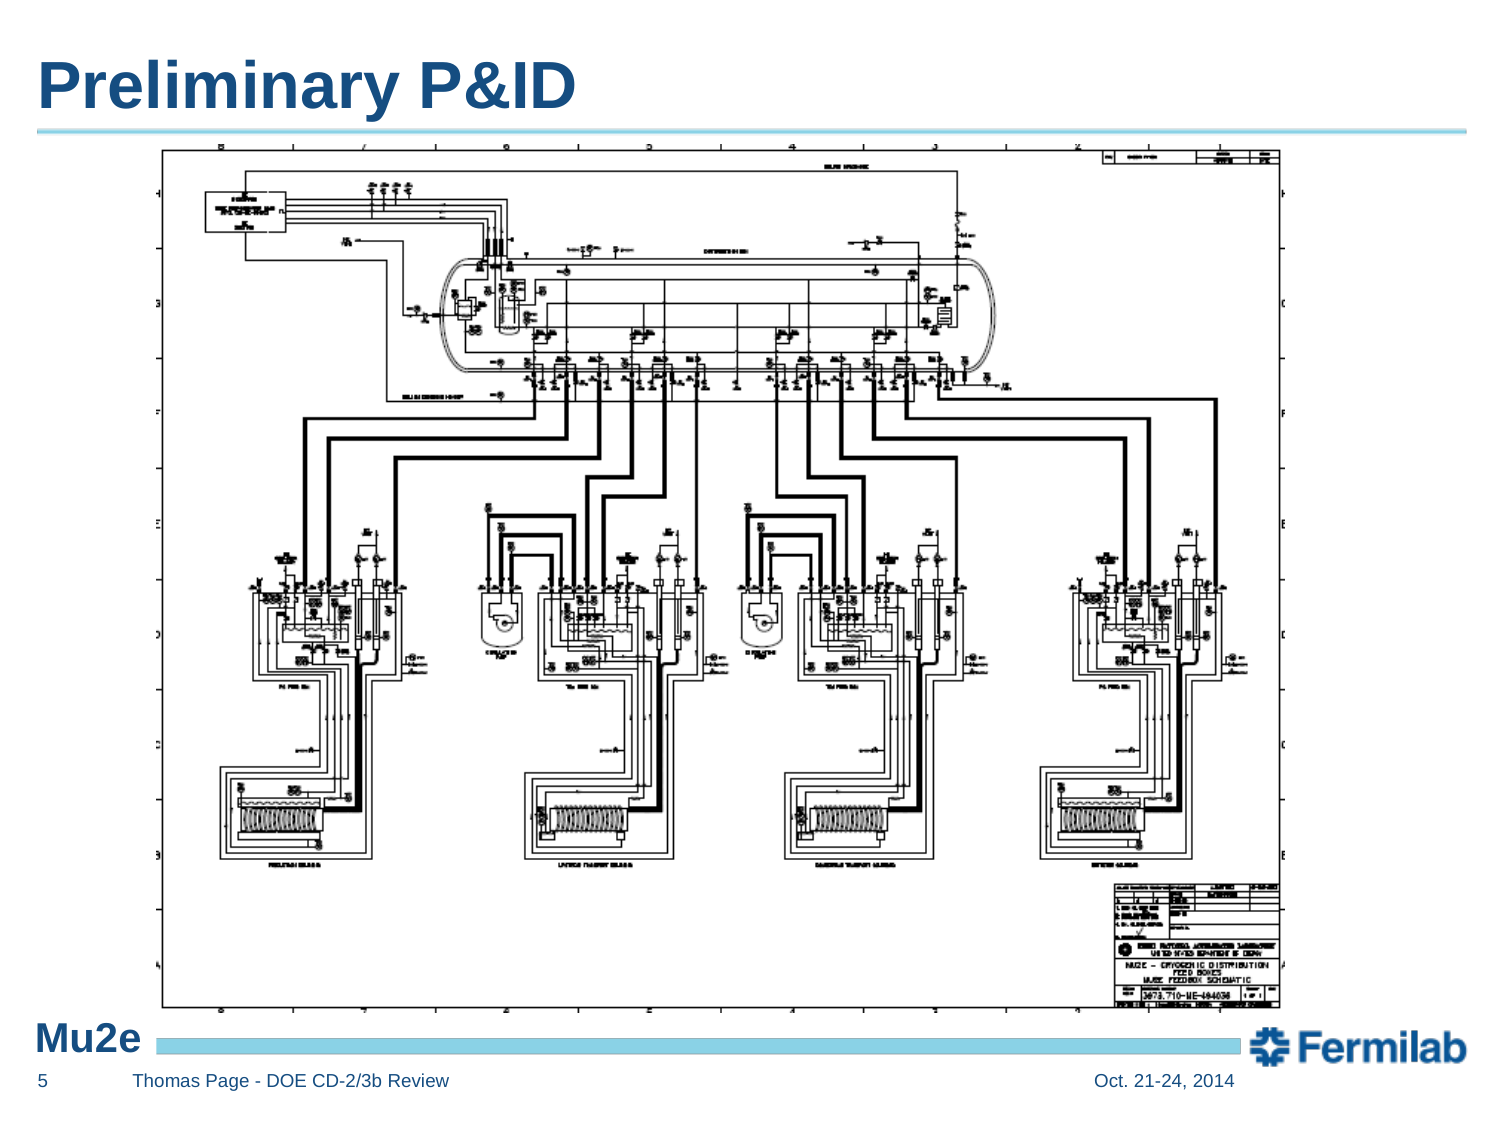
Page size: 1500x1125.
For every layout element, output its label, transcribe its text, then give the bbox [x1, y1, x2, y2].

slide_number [1058, 1068, 1235, 1109]
picture [155, 144, 1285, 1014]
slide_number 5 [37, 1068, 111, 1109]
title Preliminary P&ID [37, 17, 1463, 123]
footer Thomas Page - DOE CD-2/3b Review [132, 1068, 1014, 1109]
